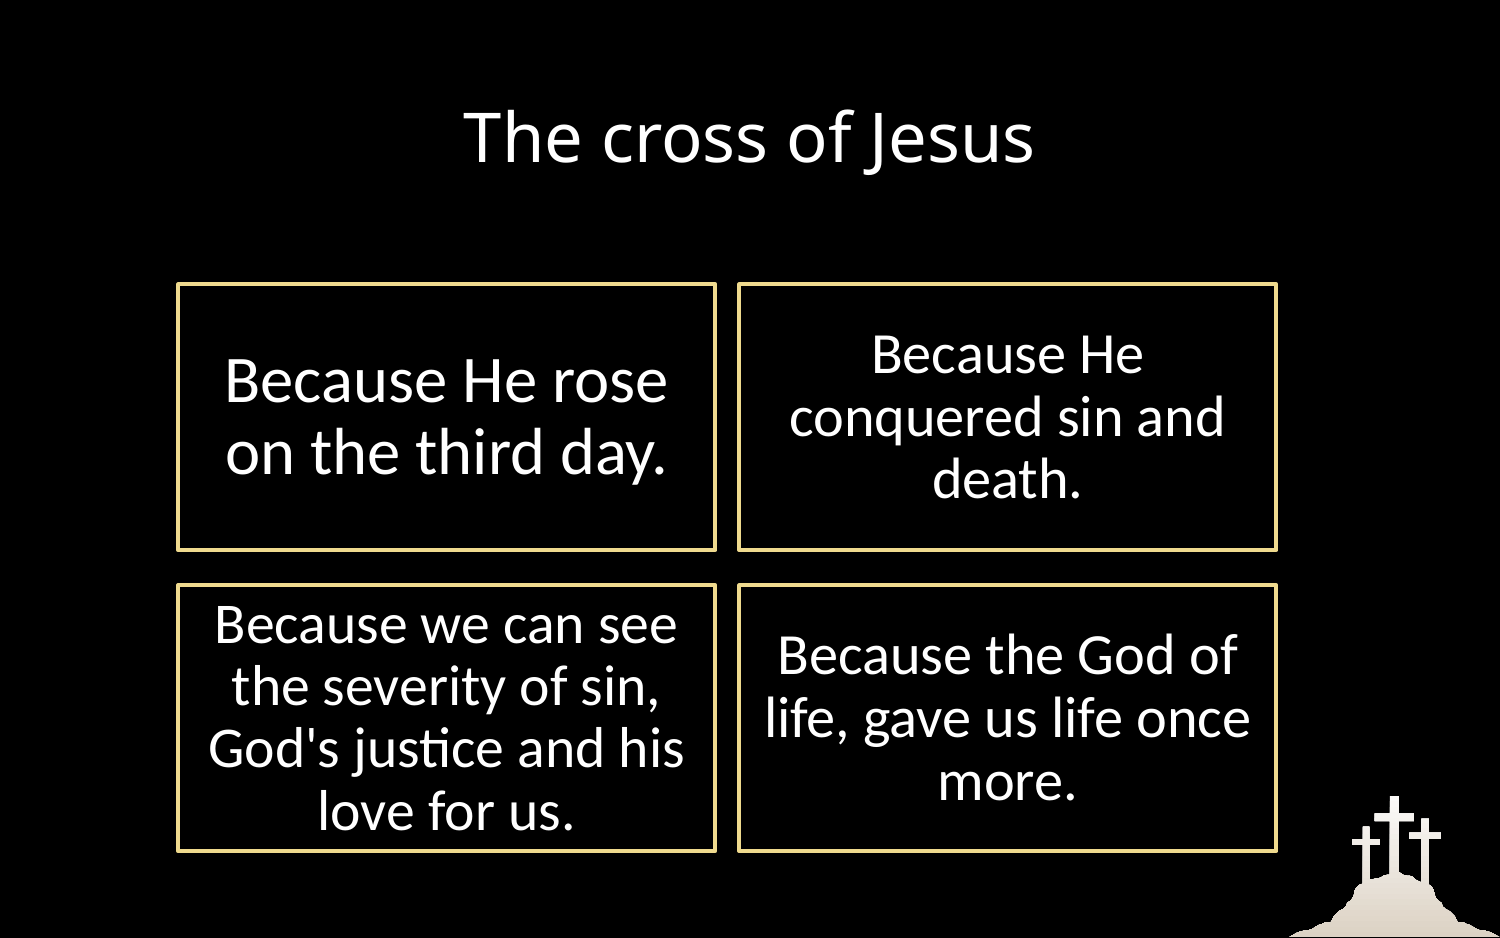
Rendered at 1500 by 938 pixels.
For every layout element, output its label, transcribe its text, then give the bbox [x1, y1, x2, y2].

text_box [1288, 792, 1500, 938]
text_box Because the God of life, gave us life once more. [739, 585, 1277, 852]
list Because He rose on the third day. [178, 284, 716, 551]
text_box Because we can see the severity of sin, God's justice and his love for us. [178, 585, 716, 852]
title The cross of Jesus [103, 49, 1397, 232]
text_box Because He conquered sin and death. [739, 284, 1277, 551]
